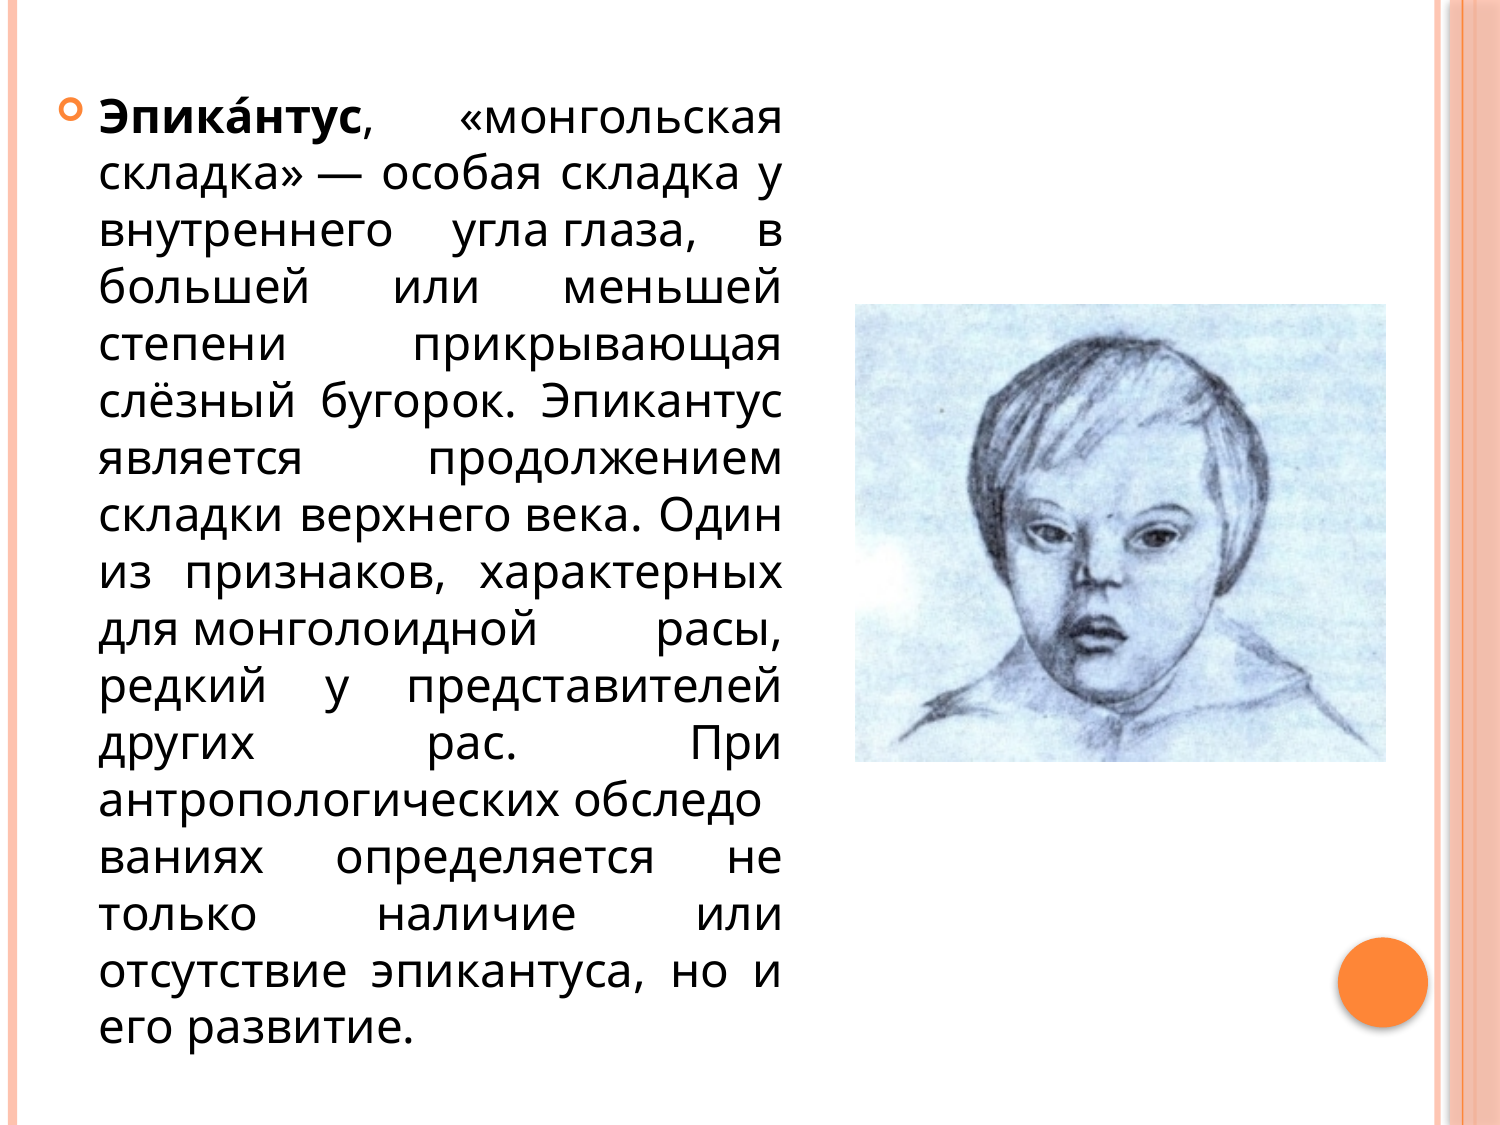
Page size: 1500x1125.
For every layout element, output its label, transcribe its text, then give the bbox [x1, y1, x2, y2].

list Эпика́нтус, «монгольская складка» — особая складка у внутреннего угла глаза, в большей или меньшей степени прикрывающая слёзный бугорок. Эпикантус является продолжением складки верхнего века. Один из признаков, характерных для монголоидной расы, редкий у представителей других рас. При антропологических обследованиях определяется не только наличие или отсутствие эпикантуса, но и его развитие. [41, 78, 799, 1083]
picture [854, 304, 1386, 763]
